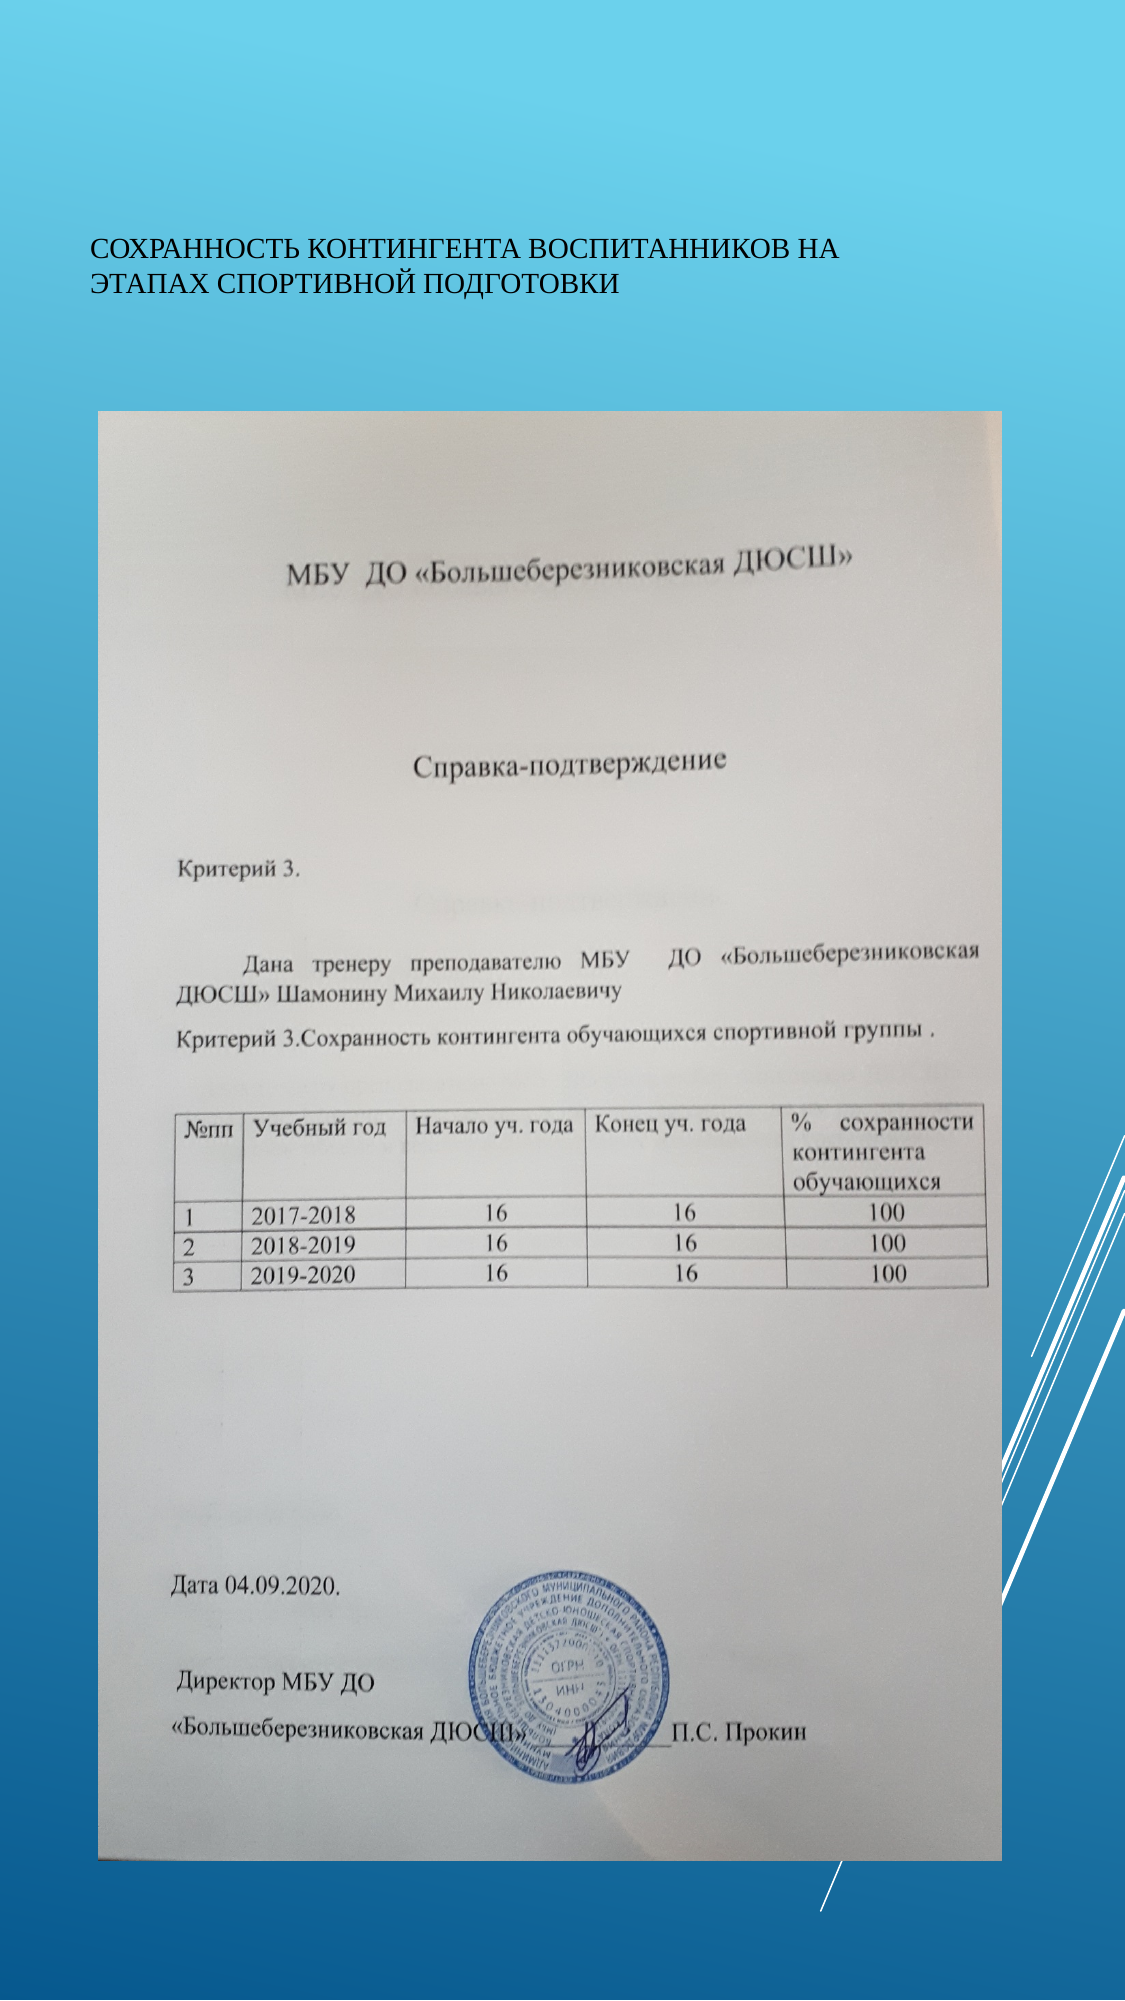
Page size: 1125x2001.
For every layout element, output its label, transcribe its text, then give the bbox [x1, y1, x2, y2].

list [98, 411, 1002, 1862]
title Сохранность контингента воспитанников на этапах спортивной подготовки [75, 177, 856, 351]
